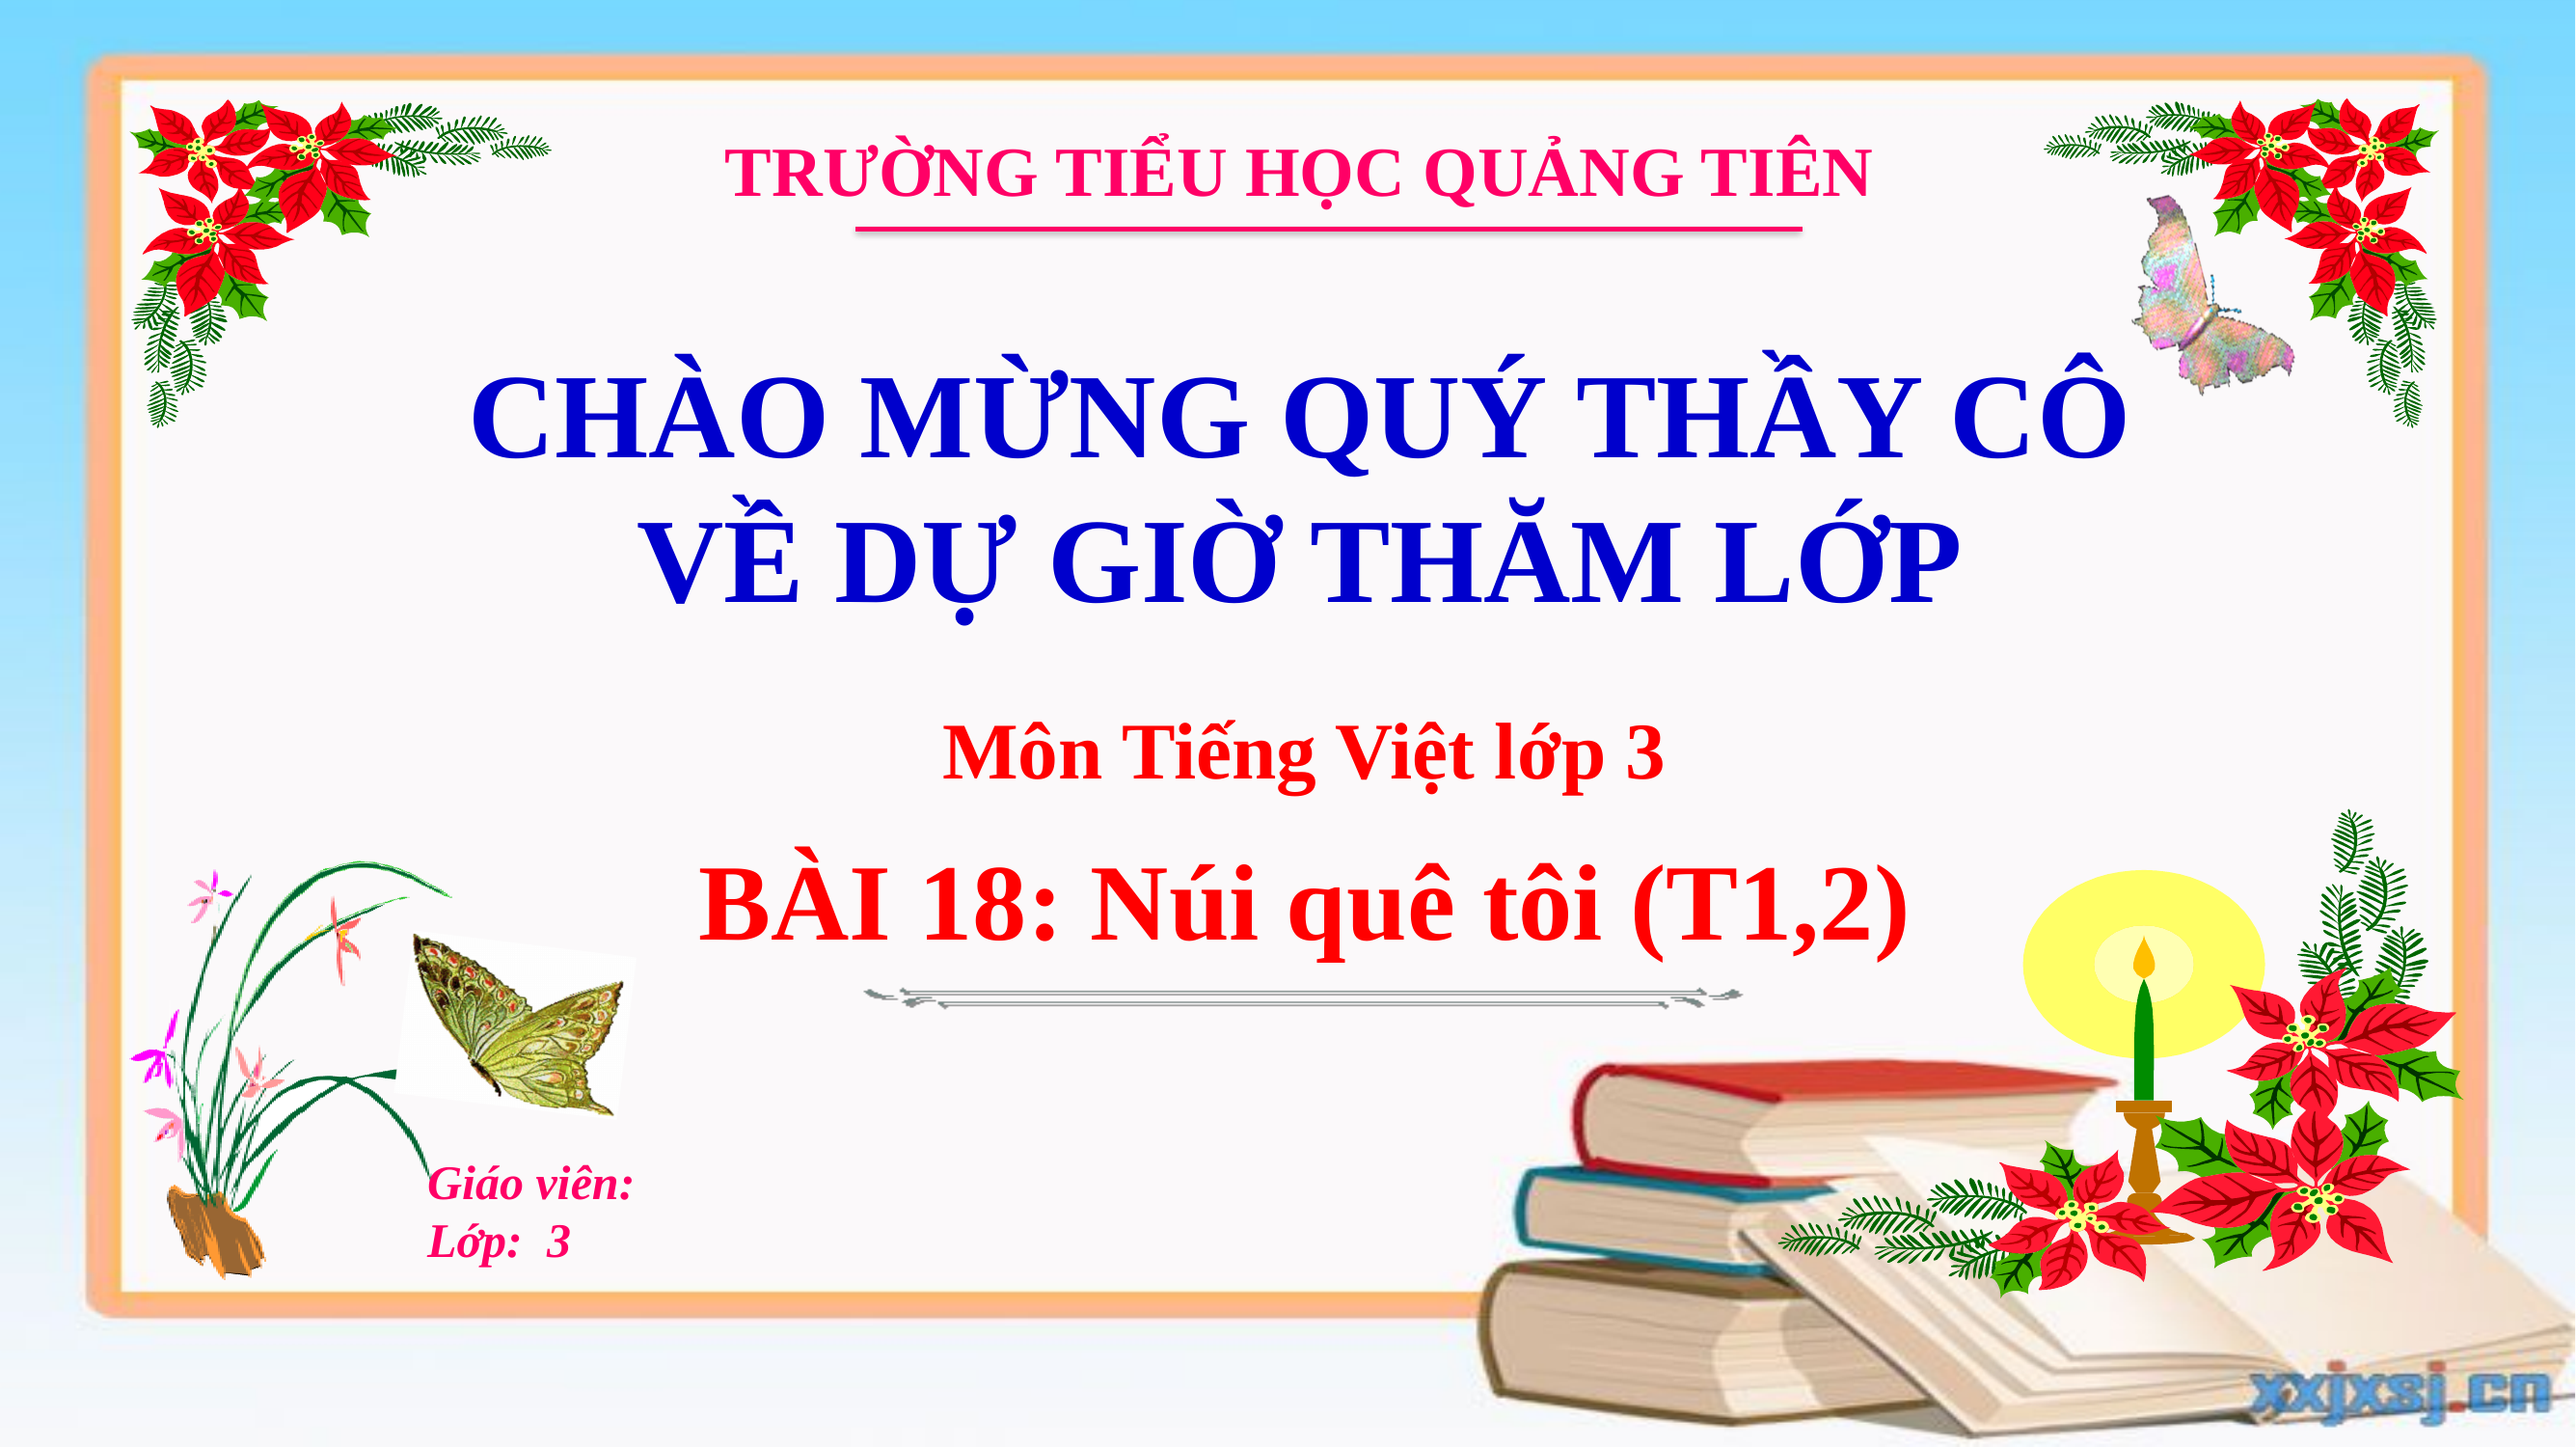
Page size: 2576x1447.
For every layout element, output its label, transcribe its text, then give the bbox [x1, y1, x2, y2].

text_box Môn Tiếng Việt lớp 3 BÀI 18: Núi quê tôi (T1,2) [440, 687, 2170, 973]
text_box TRƯỜNG TIỂU HỌC QUẢNG TIÊN [510, 114, 2071, 222]
text_box CHÀO MỪNG QUÝ THẦY CÔ VỀ DỰ GIỜ THĂM LỚP [392, 325, 2208, 639]
text_box Giáo viên: Lớp: 3 [456, 1139, 1350, 1278]
picture [0, 0, 2576, 1447]
